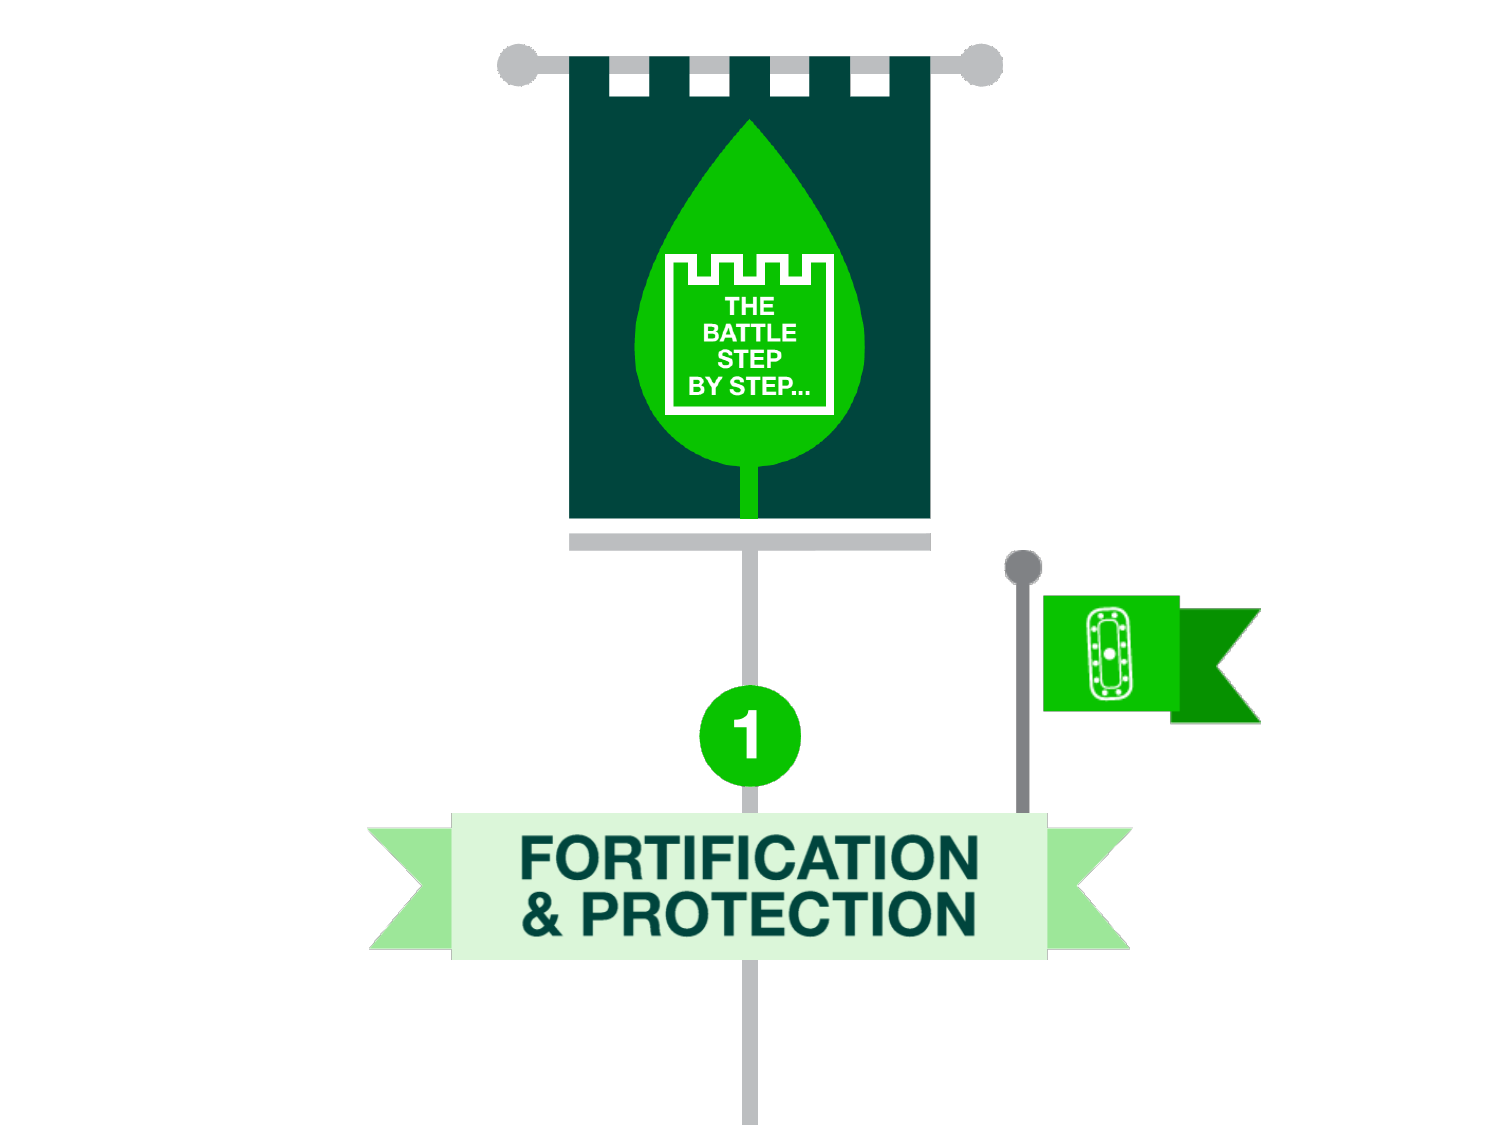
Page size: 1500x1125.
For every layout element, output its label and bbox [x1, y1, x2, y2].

picture [699, 685, 801, 787]
text_box [497, 43, 1003, 812]
picture [367, 550, 1261, 960]
text_box [497, 969, 1003, 1125]
